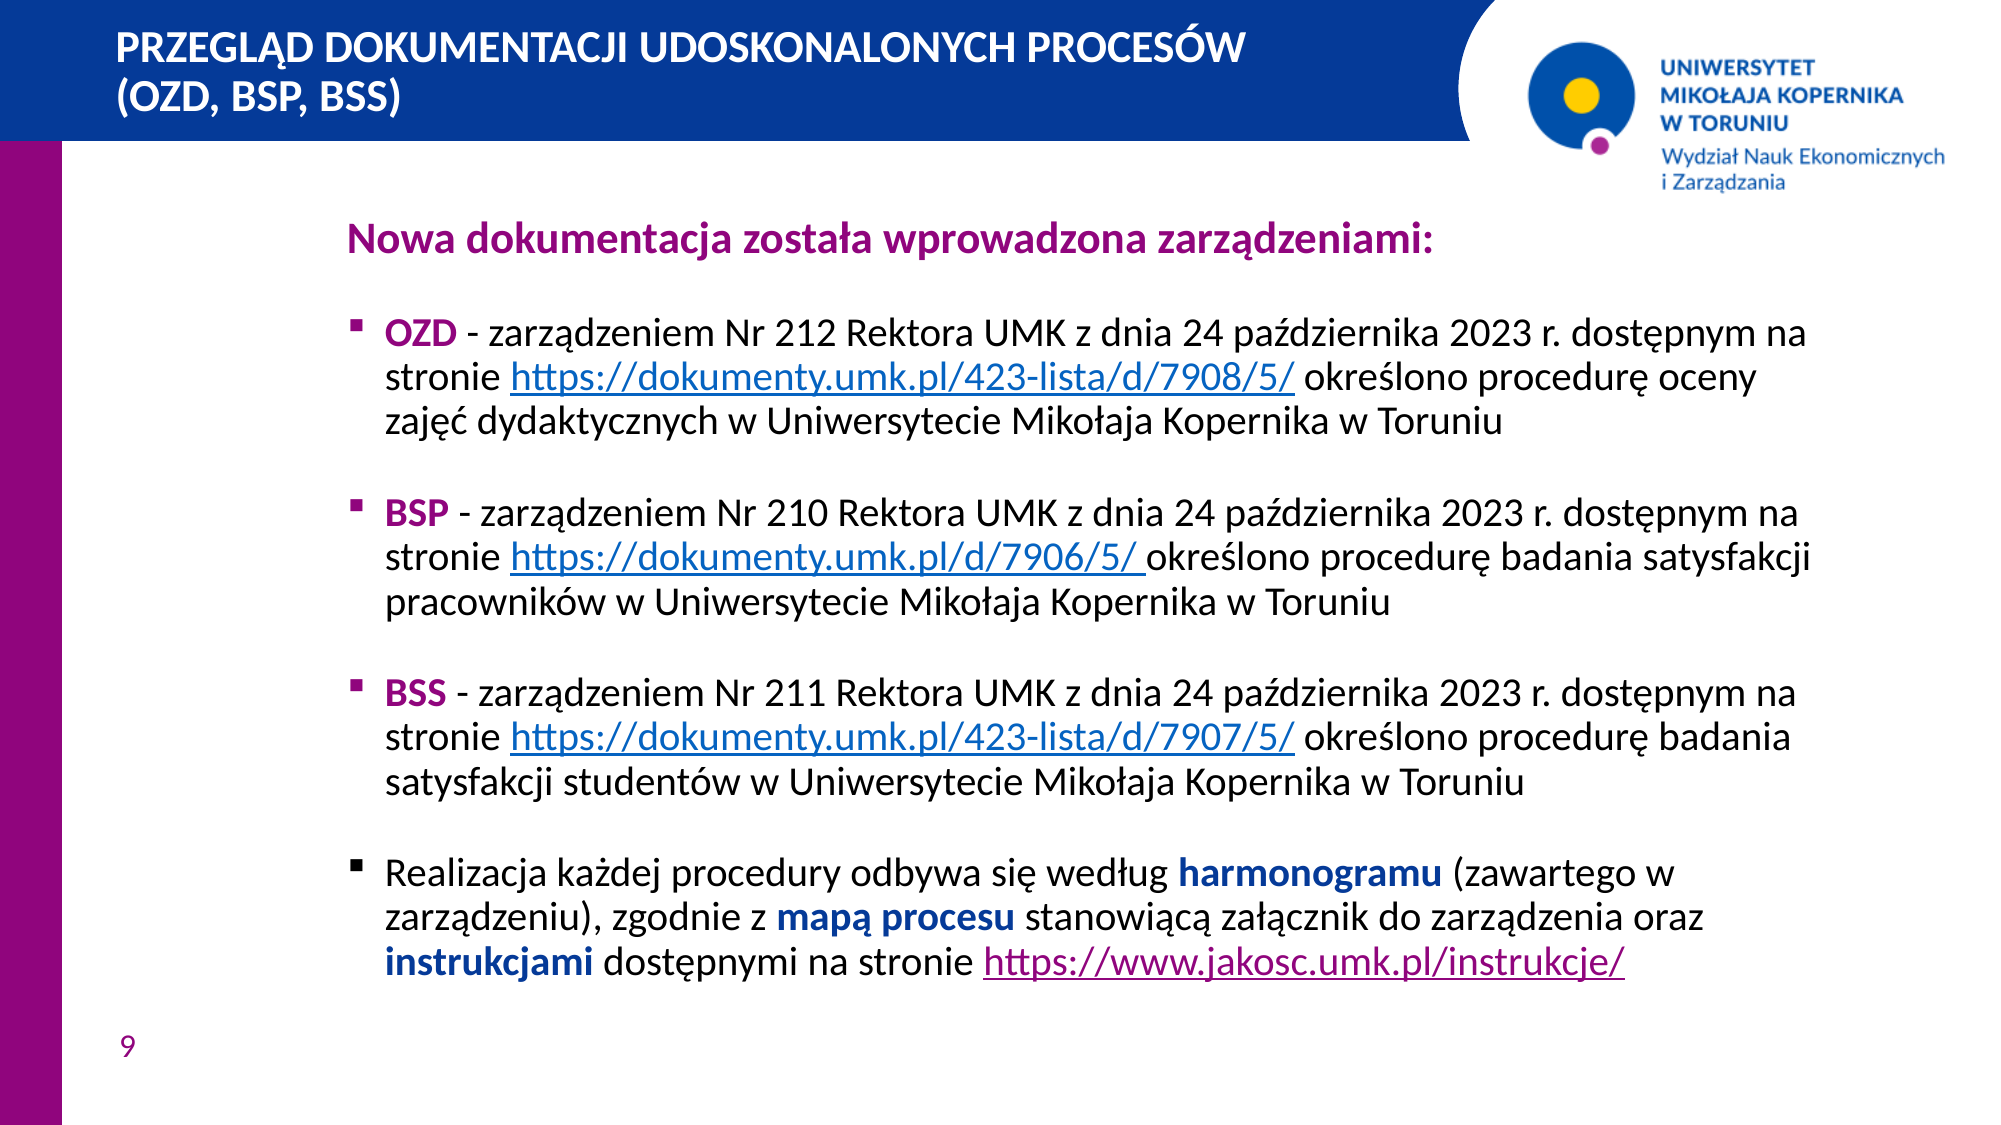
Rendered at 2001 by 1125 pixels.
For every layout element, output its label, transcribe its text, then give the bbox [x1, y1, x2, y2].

list PRZEGLĄD DOKUMENTACJI UDOSKONALONYCH PROCESÓW (OZD, BSP, BSS) [100, 15, 1387, 72]
picture [1493, 7, 1981, 230]
text_box Nowa dokumentacja została wprowadzona zarządzeniami: OZD - zarządzeniem Nr 212 Rektora UMK z dnia 24 października 2023 r. dostępnym na stronie https://dokumenty.umk.pl/423-lista/d/7908/5/ określono procedurę oceny zajęć dydaktycznych w Uniwersytecie Mikołaja Kopernika w Toruniu BSP - zarządzeniem Nr 210 Rektora UMK z dnia 24 października 2023 r. dostępnym na stronie https://dokumenty.umk.pl/d/7906/5/ określono procedurę badania satysfakcji pracowników w Uniwersytecie Mikołaja Kopernika w Toruniu BSS - zarządzeniem Nr 211 Rektora UMK z dnia 24 października 2023 r. dostępnym na stronie https://dokumenty.umk.pl/423-lista/d/7907/5/ określono procedurę badania satysfakcji studentów w Uniwersytecie Mikołaja Kopernika w Toruniu Realizacja każdej procedury odbywa się według harmonogramu (zawartego w zarządzeniu), zgodnie z mapą procesu stanowiącą załącznik do zarządzenia oraz instrukcjami dostępnymi na stronie https://www.jakosc.umk.pl/instrukcje/ [255, 207, 1827, 1086]
